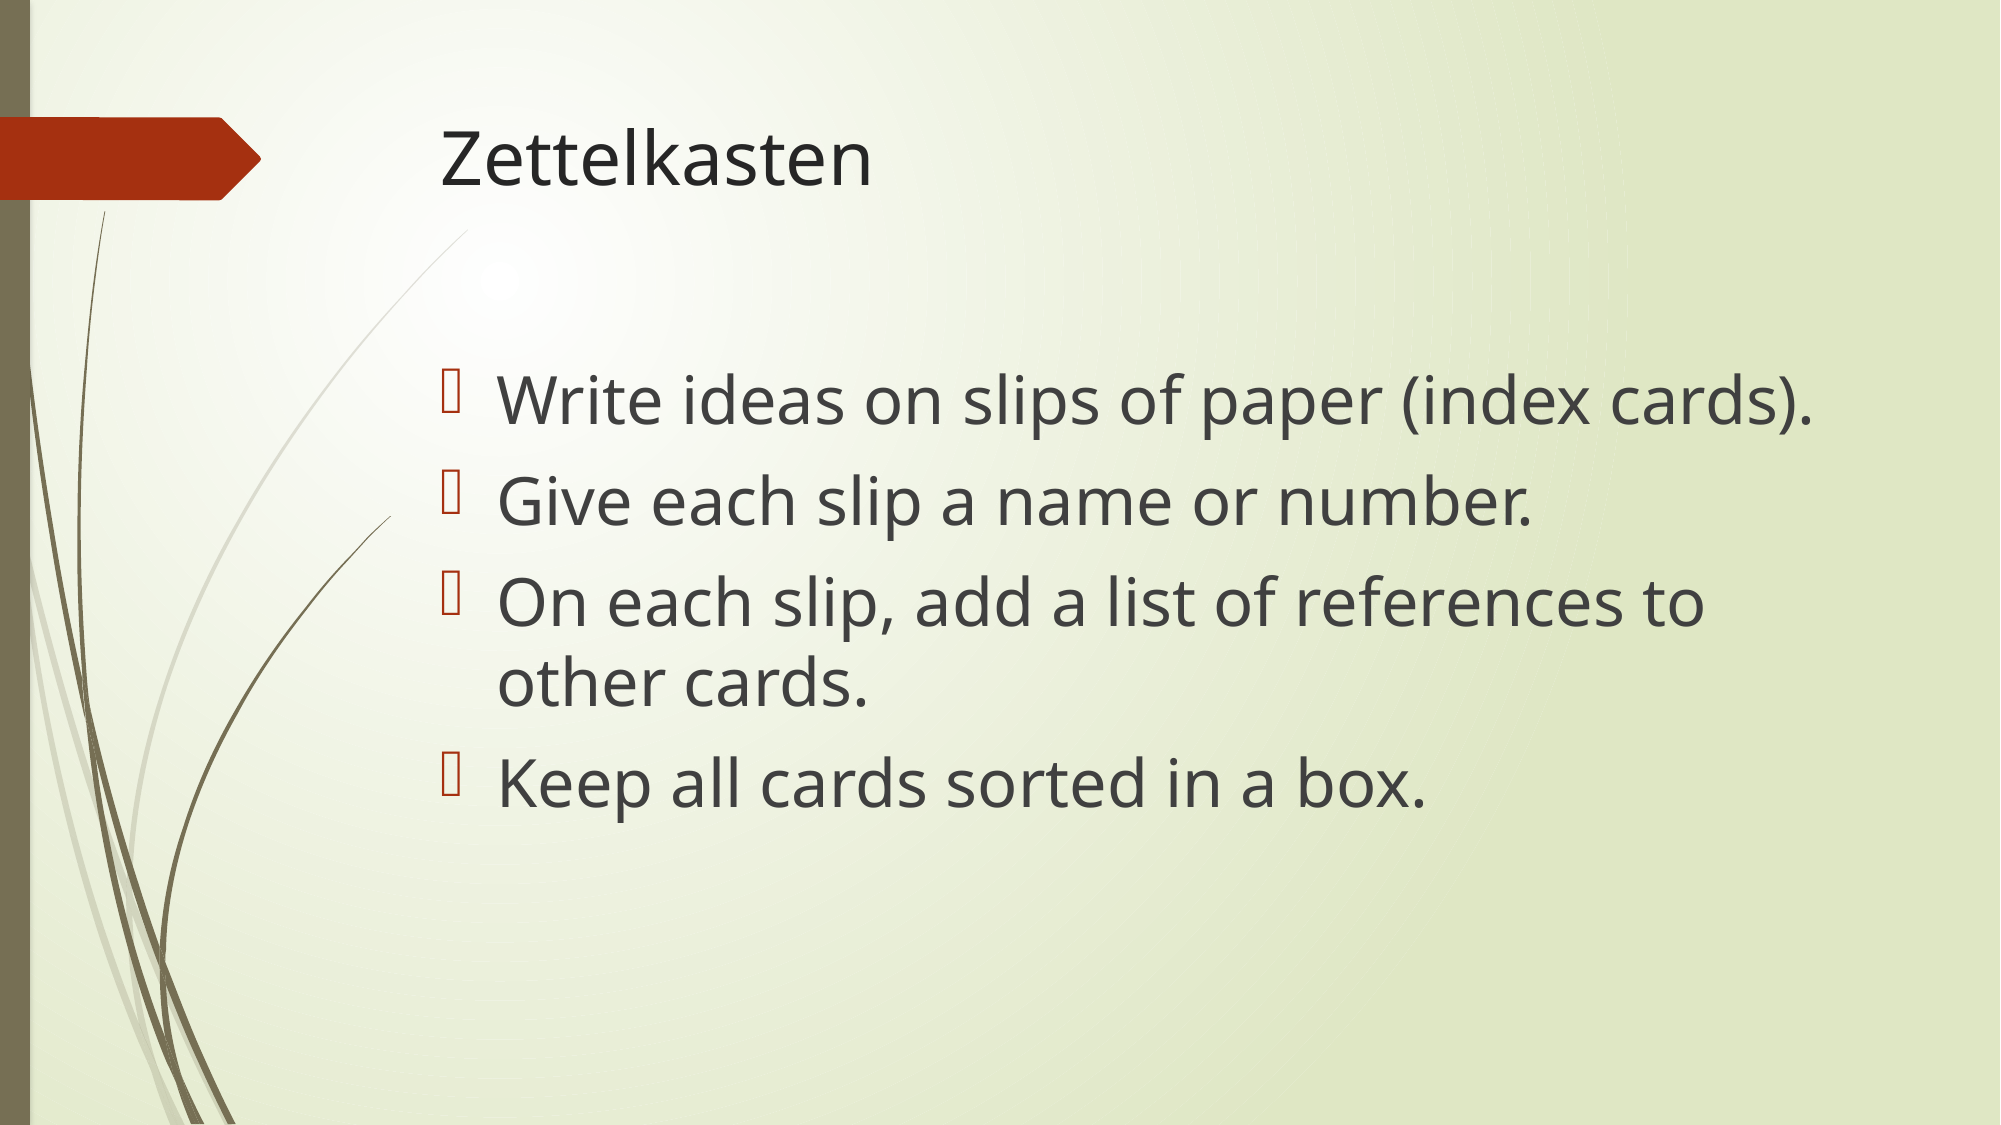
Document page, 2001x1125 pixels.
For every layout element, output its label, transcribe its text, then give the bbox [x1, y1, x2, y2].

list Write ideas on slips of paper (index cards). Give each slip a name or number. On each slip, add a list of references to other cards. Keep all cards sorted in a box. [424, 350, 1888, 970]
title Zettelkasten [425, 102, 1888, 313]
